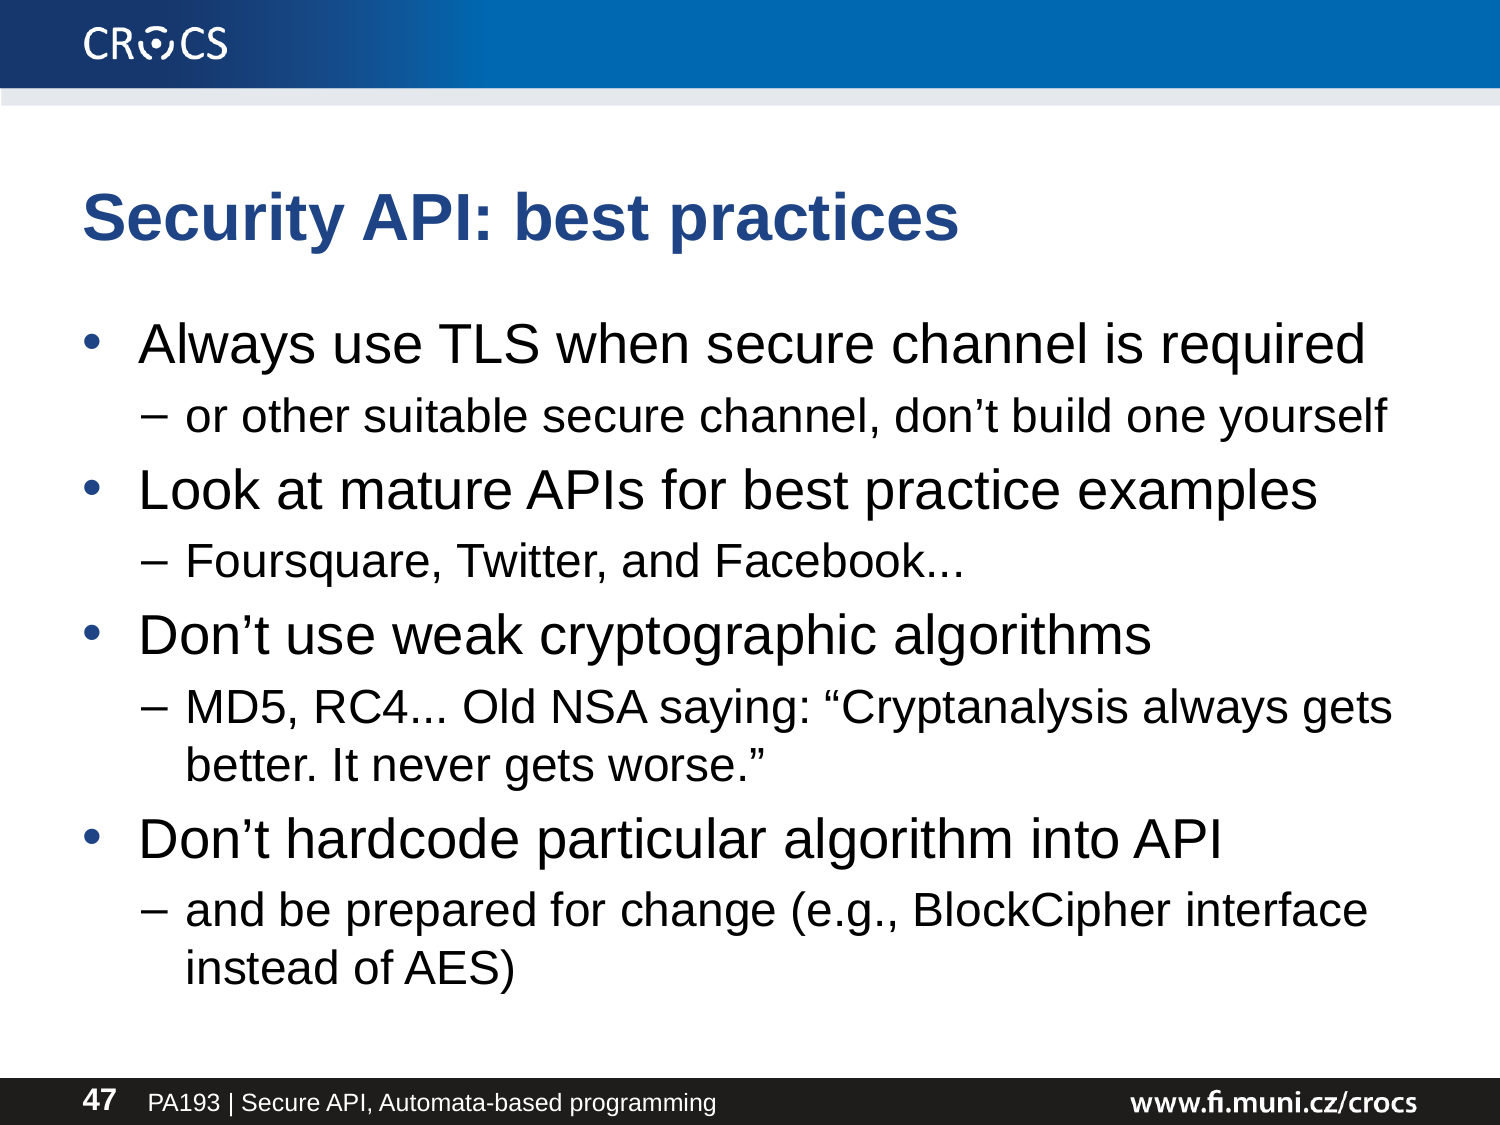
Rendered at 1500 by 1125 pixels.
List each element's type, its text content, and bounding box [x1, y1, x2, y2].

slide_number 47 [82, 1078, 147, 1125]
title Security API: best practices [82, 148, 1433, 280]
picture [0, 0, 1500, 1125]
footer PA193 | Secure API, Automata-based programming [147, 1078, 987, 1125]
list Always use TLS when secure channel is required or other suitable secure channel, don’t build one yourself Look at mature APIs for best practice examples Foursquare, Twitter, and Facebook... Don’t use weak cryptographic algorithms MD5, RC4... Old NSA saying: “Cryptanalysis always gets better. It never gets worse.” Don’t hardcode particular algorithm into API and be prepared for change (e.g., BlockCipher interface instead of AES) [82, 306, 1433, 988]
